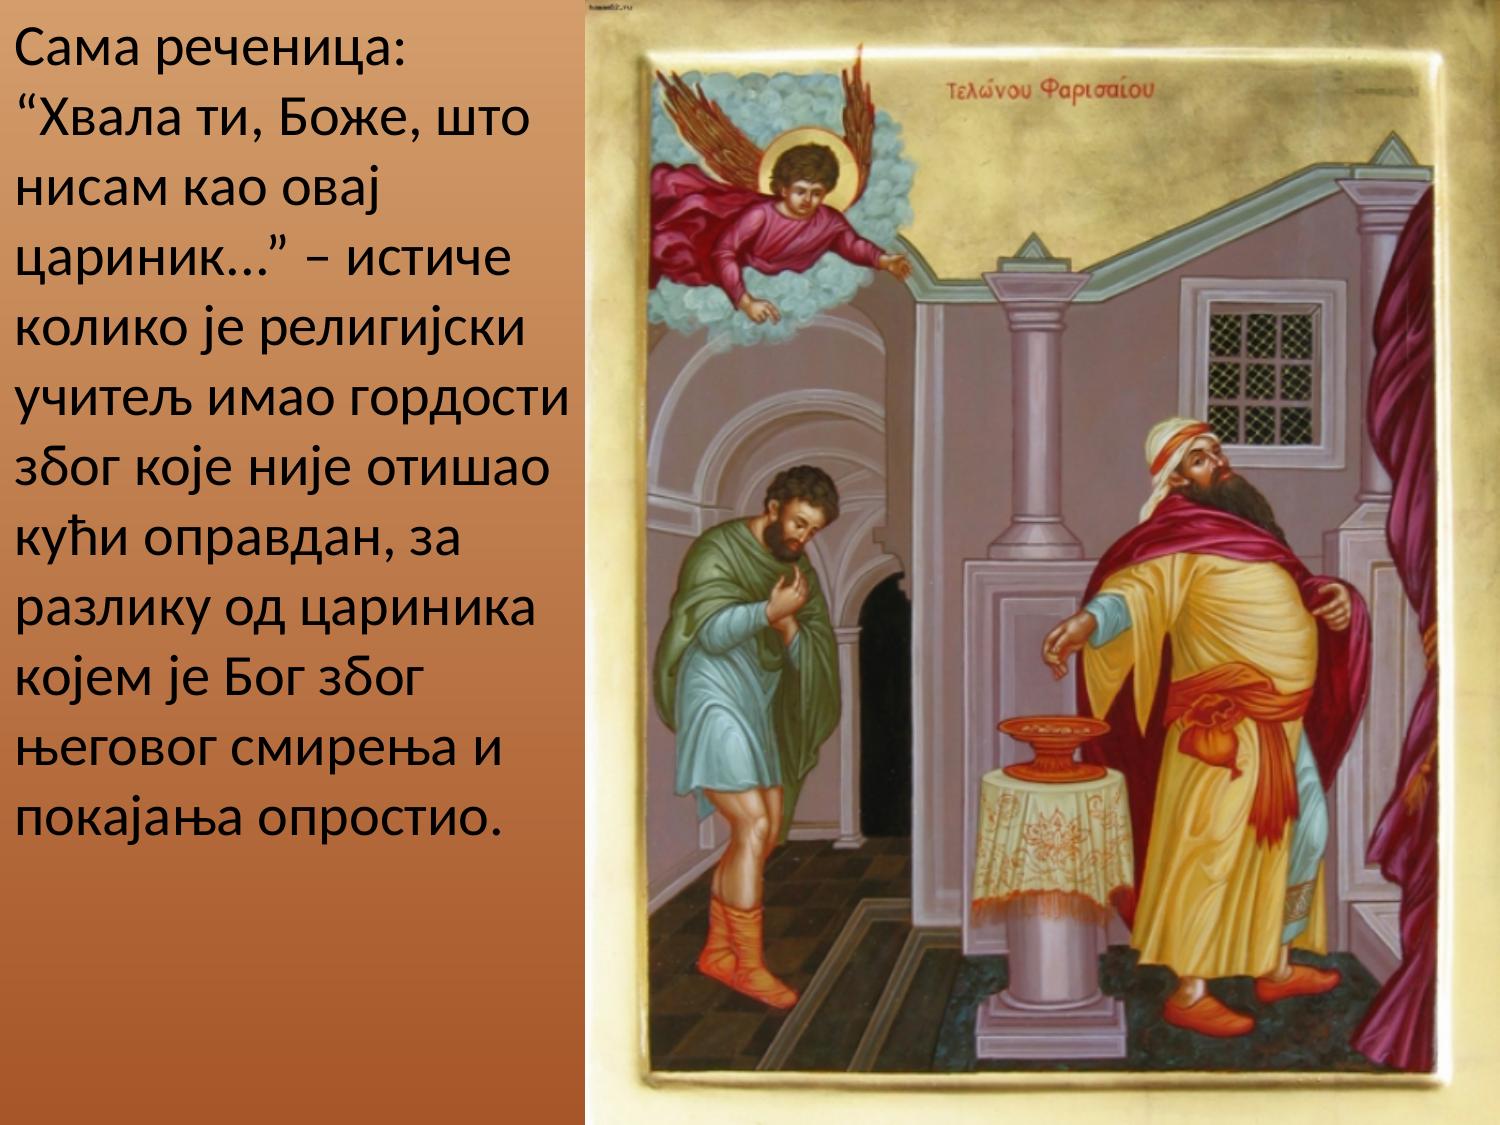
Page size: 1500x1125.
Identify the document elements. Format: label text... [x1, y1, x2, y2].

text_box Сама реченица: “Хвала ти, Боже, што нисам као овај цариник...” – истиче колико је религијски учитељ имао гордости због које није отишао кући оправдан, за разлику од цариника којем је Бог због његовог смирења и покајања опростио. [0, 0, 583, 855]
picture [585, 0, 1500, 1125]
